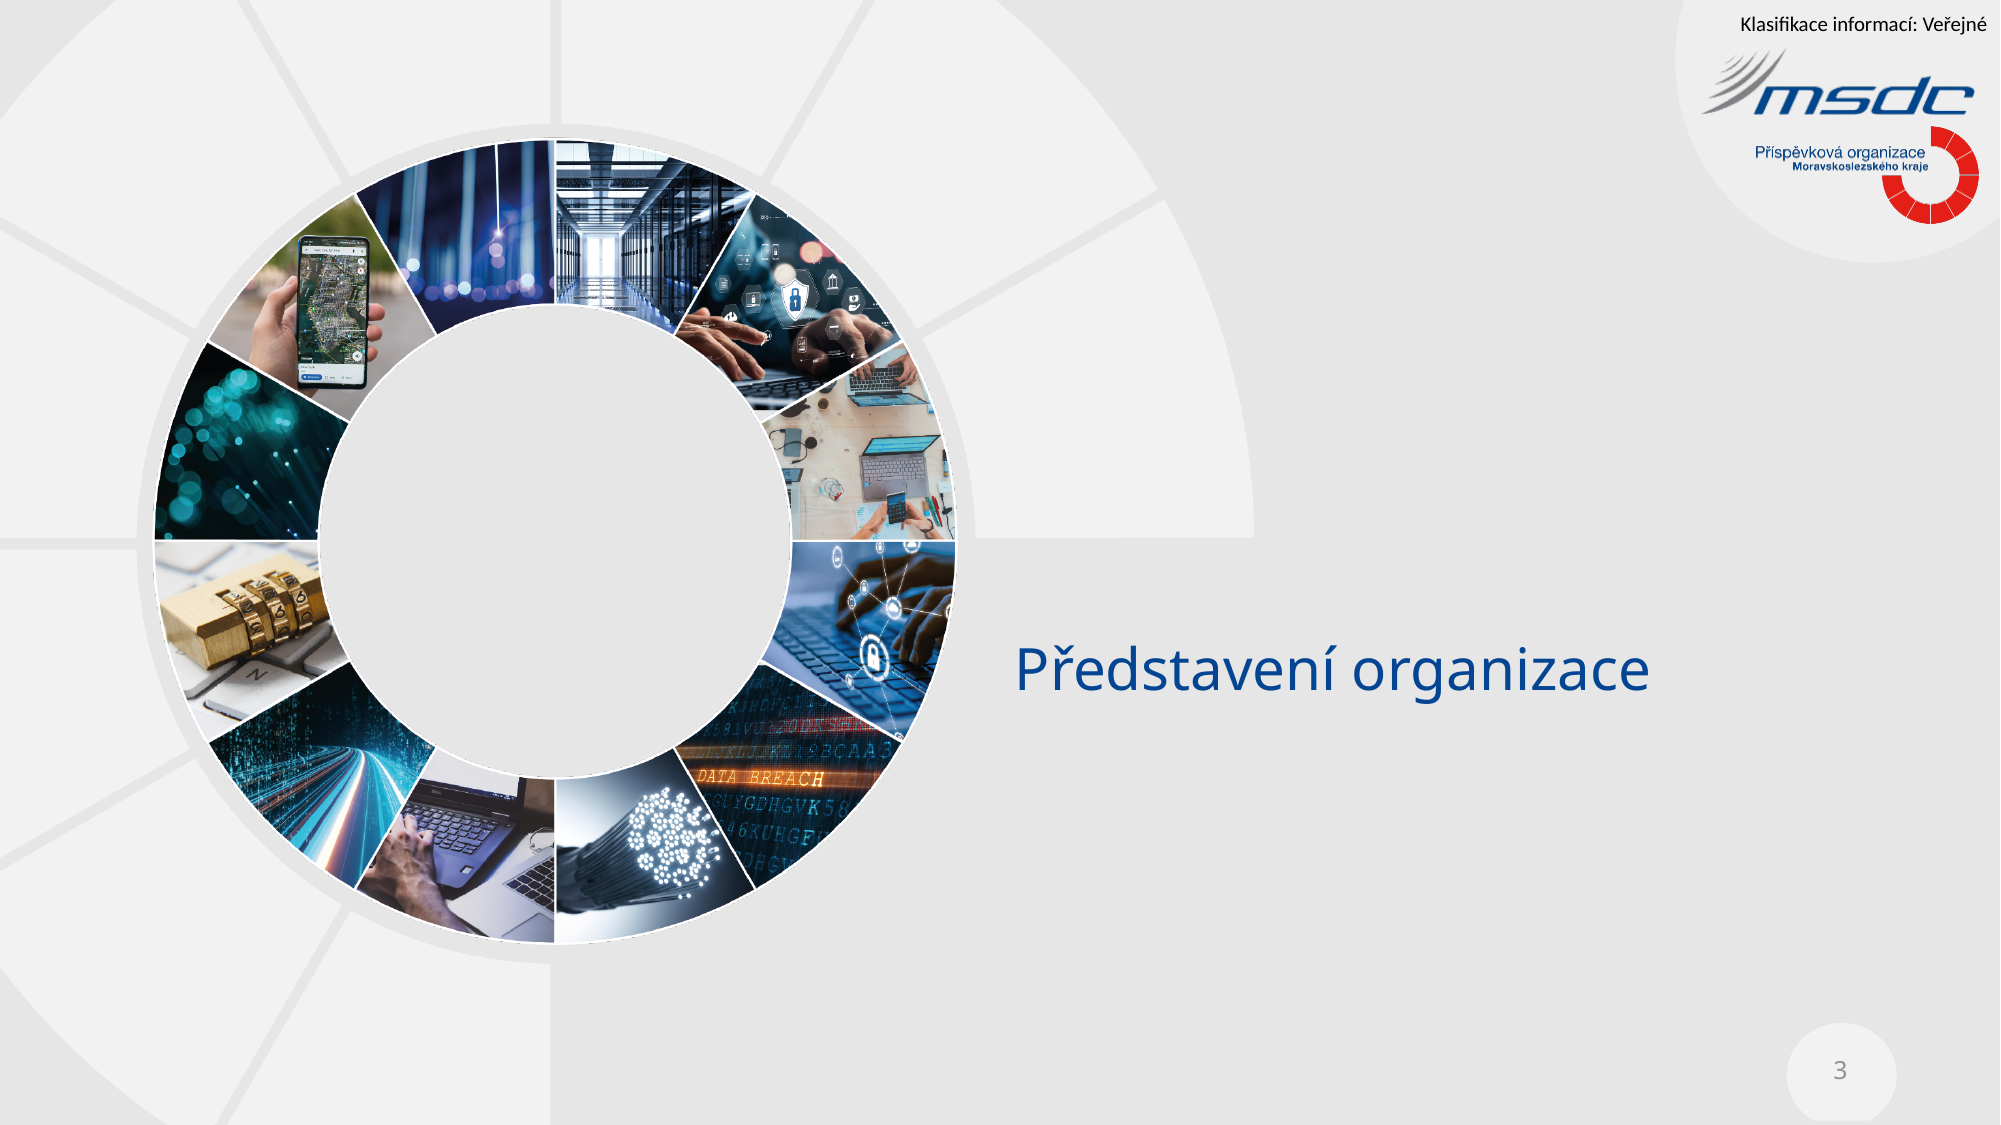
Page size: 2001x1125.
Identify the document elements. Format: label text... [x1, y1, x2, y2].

title Představení organizace [999, 583, 1928, 761]
slide_number 3 [1412, 1041, 1863, 1102]
picture [1697, 39, 1986, 224]
picture [0, 125, 1036, 959]
